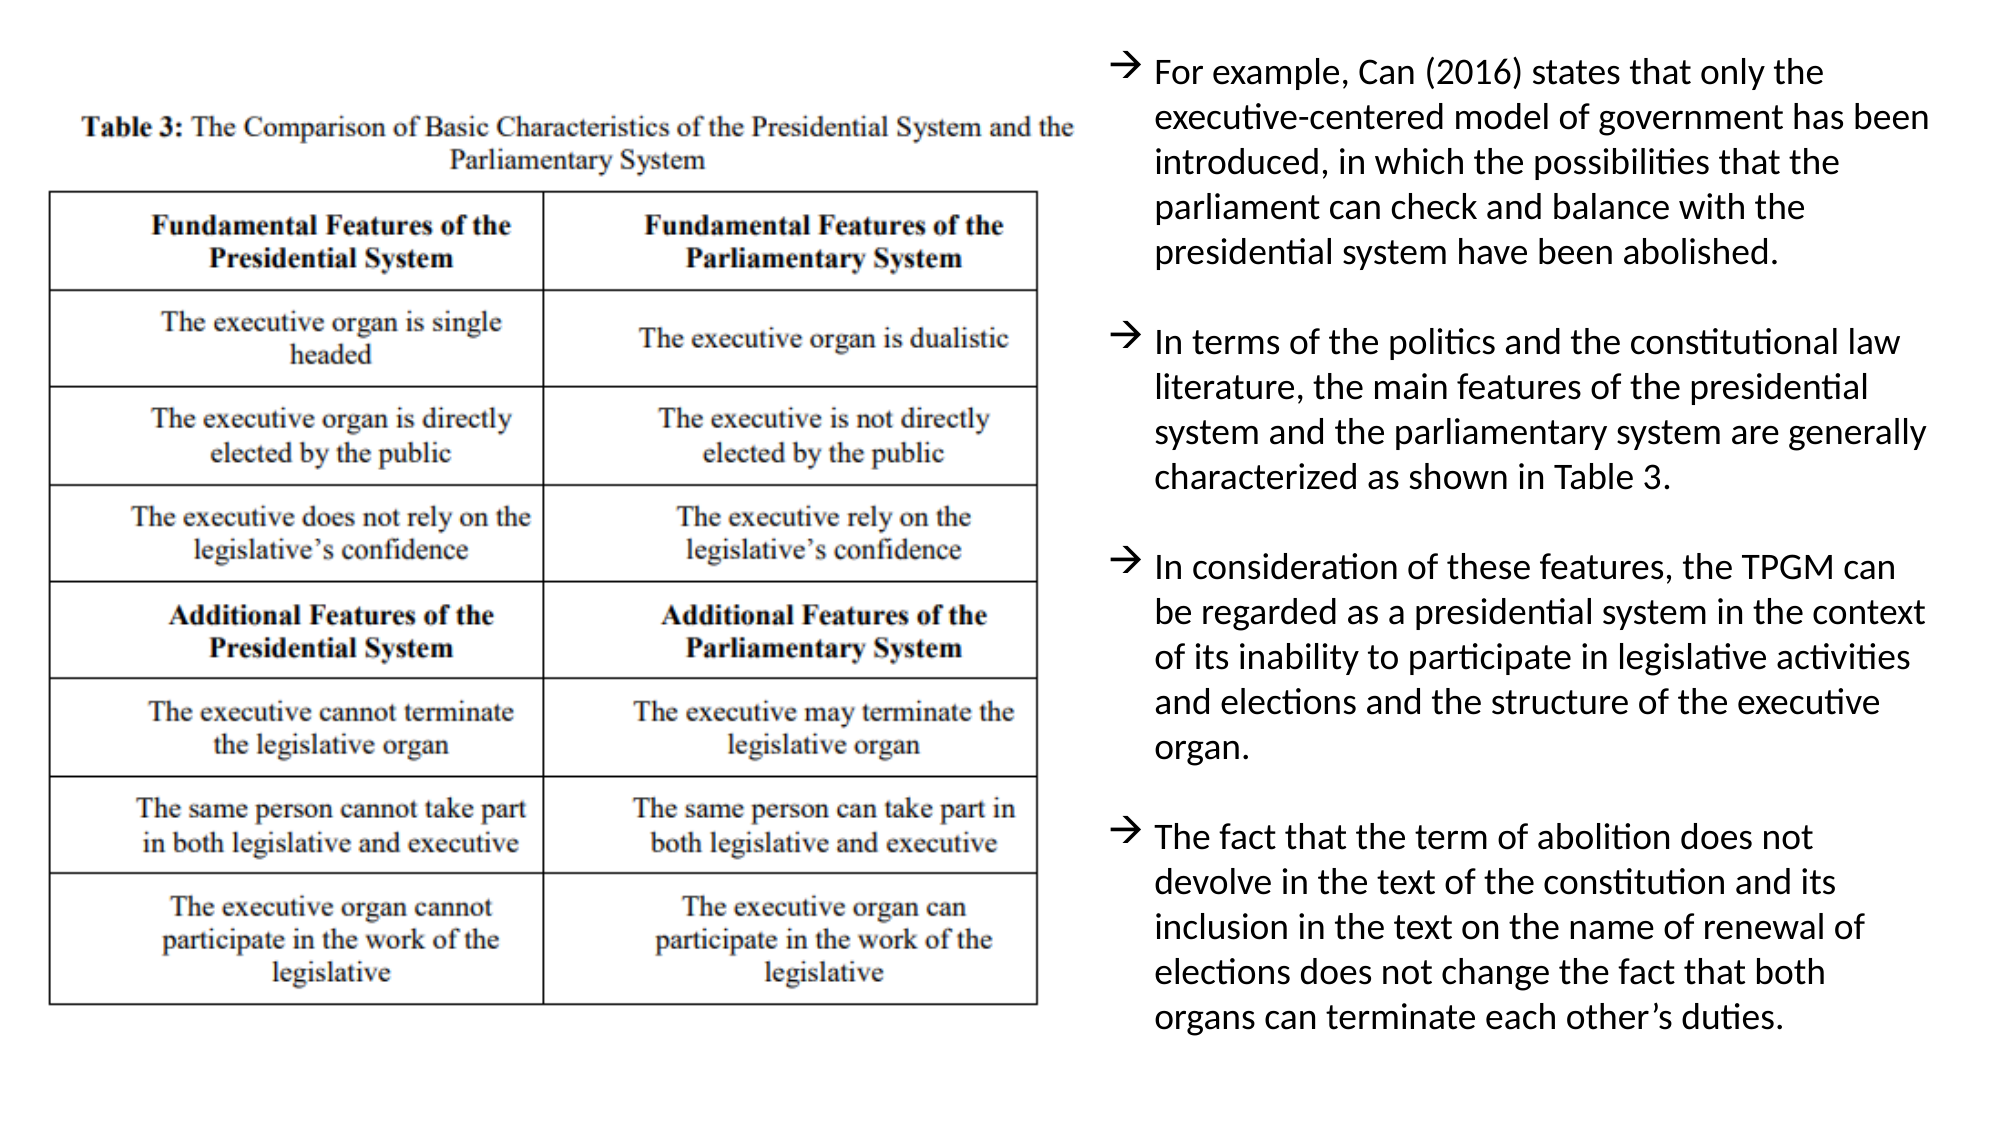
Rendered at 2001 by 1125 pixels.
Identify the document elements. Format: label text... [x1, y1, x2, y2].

text_box For example, Can (2016) states that only the executive-centered model of government has been introduced, in which the possibilities that the parliament can check and balance with the presidential system have been abolished. In terms of the politics and the constitutional law literature, the main features of the presidential system and the parliamentary system are generally characterized as shown in Table 3. In consideration of these features, the TPGM can be regarded as a presidential system in the context of its inability to participate in legislative activities and elections and the structure of the executive organ. The fact that the term of abolition does not devolve in the text of the constitution and its inclusion in the text on the name of renewal of elections does not change the fact that both organs can terminate each other’s duties. [1092, 39, 1948, 1045]
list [0, 102, 1093, 1011]
